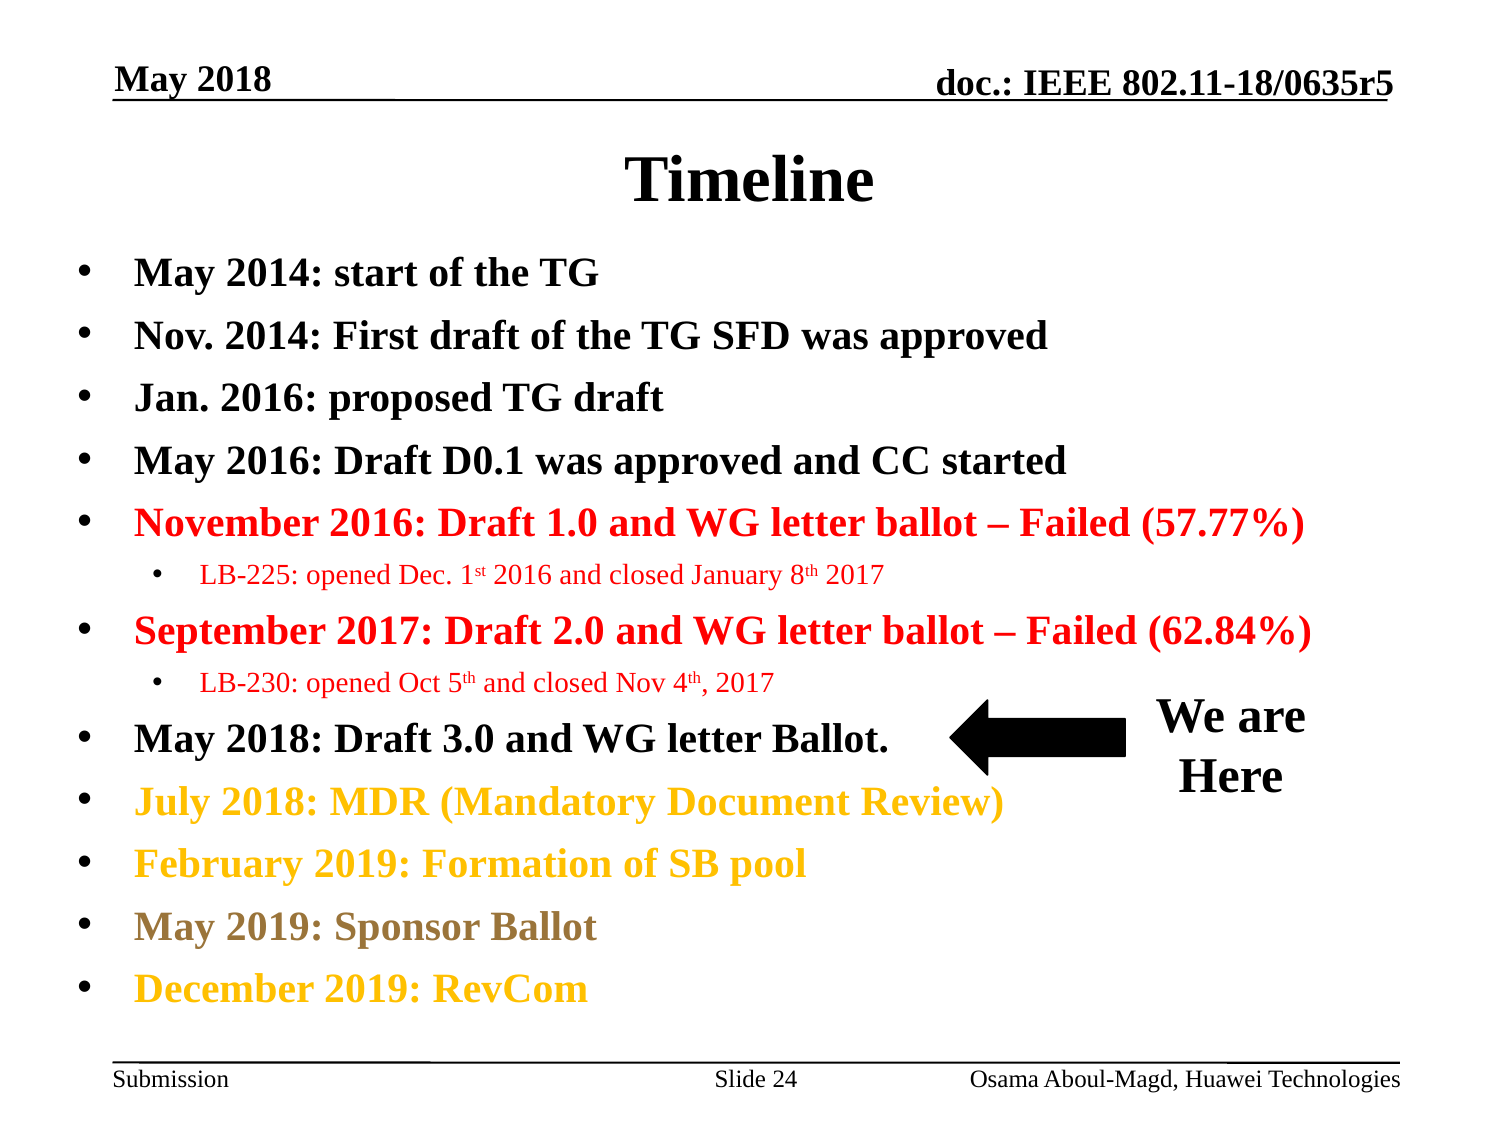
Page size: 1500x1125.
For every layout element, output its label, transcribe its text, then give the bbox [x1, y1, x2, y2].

list May 2014: start of the TG Nov. 2014: First draft of the TG SFD was approved Jan. 2016: proposed TG draft May 2016: Draft D0.1 was approved and CC started November 2016: Draft 1.0 and WG letter ballot – Failed (57.77%) LB-225: opened Dec. 1st 2016 and closed January 8th 2017 September 2017: Draft 2.0 and WG letter ballot – Failed (62.84%) LB-230: opened Oct 5th and closed Nov 4th, 2017 May 2018: Draft 3.0 and WG letter Ballot. July 2018: MDR (Mandatory Document Review) February 2019: Formation of SB pool May 2019: Sponsor Ballot December 2019: RevCom [62, 237, 1451, 913]
slide_number Slide 24 [712, 1061, 800, 1123]
footer Osama Aboul-Magd, Huawei Technologies [878, 1061, 1402, 1093]
text_box We are Here [1140, 674, 1322, 810]
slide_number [114, 54, 423, 100]
title Timeline [112, 87, 1388, 237]
text_box [950, 699, 1126, 775]
